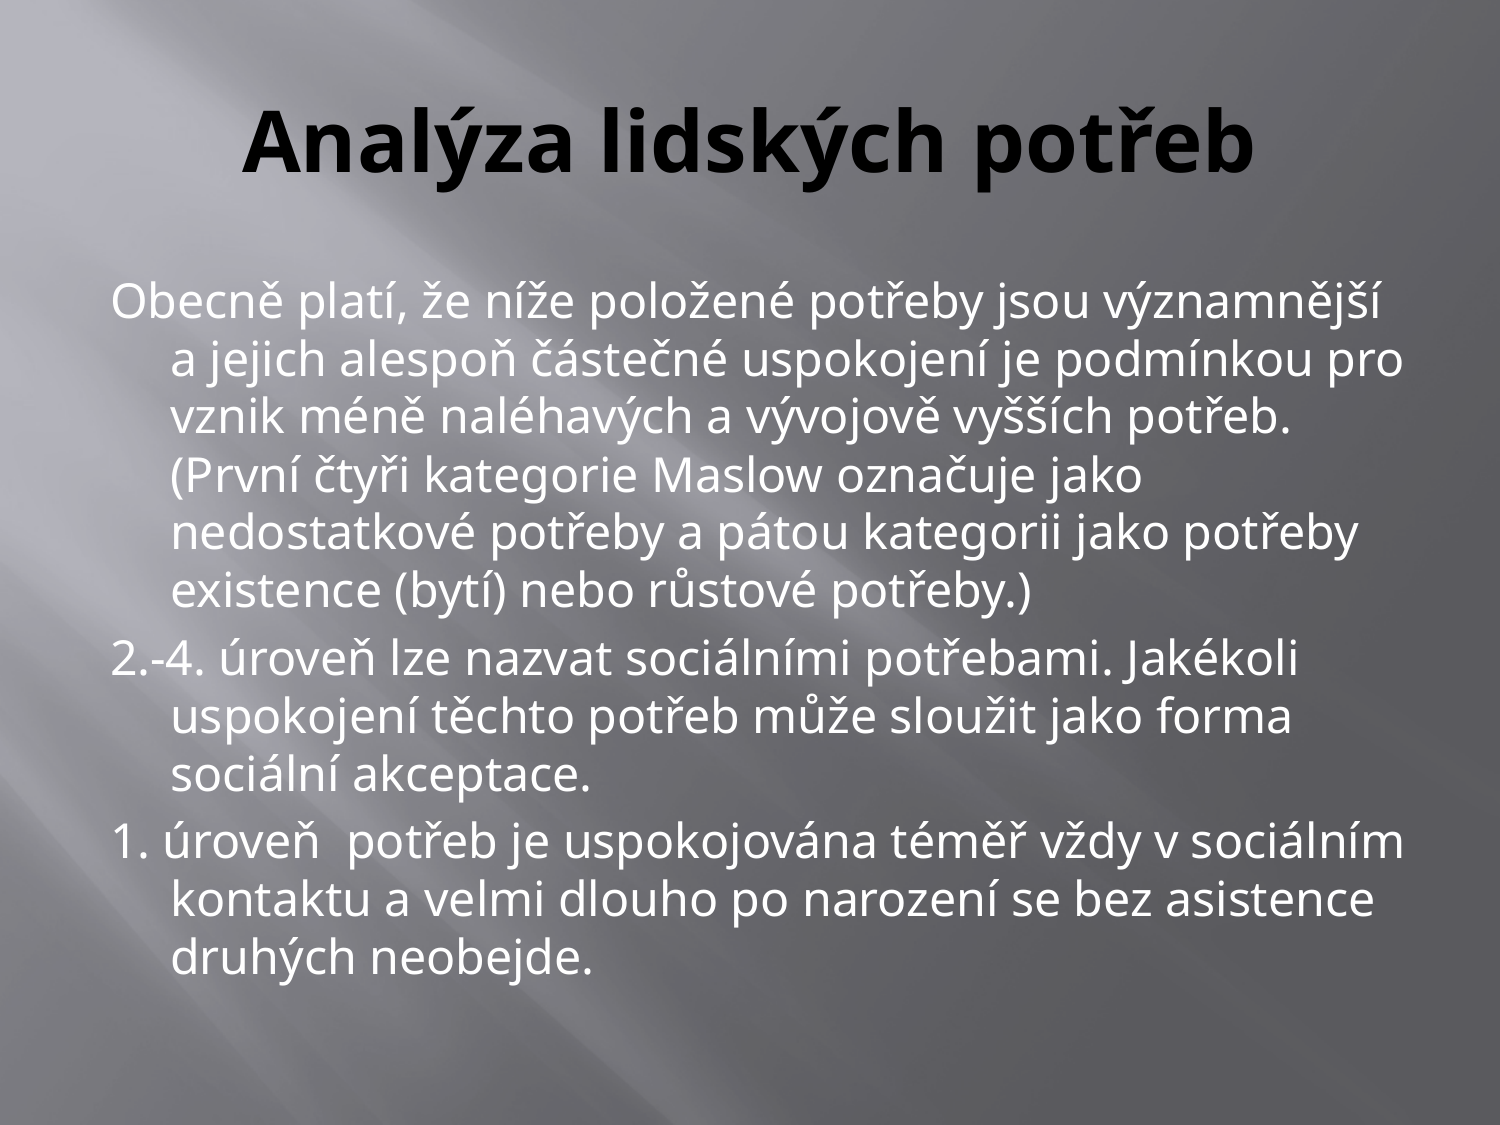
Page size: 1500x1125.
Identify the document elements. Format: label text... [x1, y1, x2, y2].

list Obecně platí, že níže položené potřeby jsou významnější a jejich alespoň částečné uspokojení je podmínkou pro vznik méně naléhavých a vývojově vyšších potřeb. (První čtyři kategorie Maslow označuje jako nedostatkové potřeby a pátou kategorii jako potřeby existence (bytí) nebo růstové potřeby.) 2.-4. úroveň lze nazvat sociálními potřebami. Jakékoli uspokojení těchto potřeb může sloužit jako forma sociální akceptace. 1. úroveň potřeb je uspokojována téměř vždy v sociálním kontaktu a velmi dlouho po narození se bez asistence druhých neobejde. [75, 262, 1425, 1035]
title Analýza lidských potřeb [75, 45, 1425, 233]
